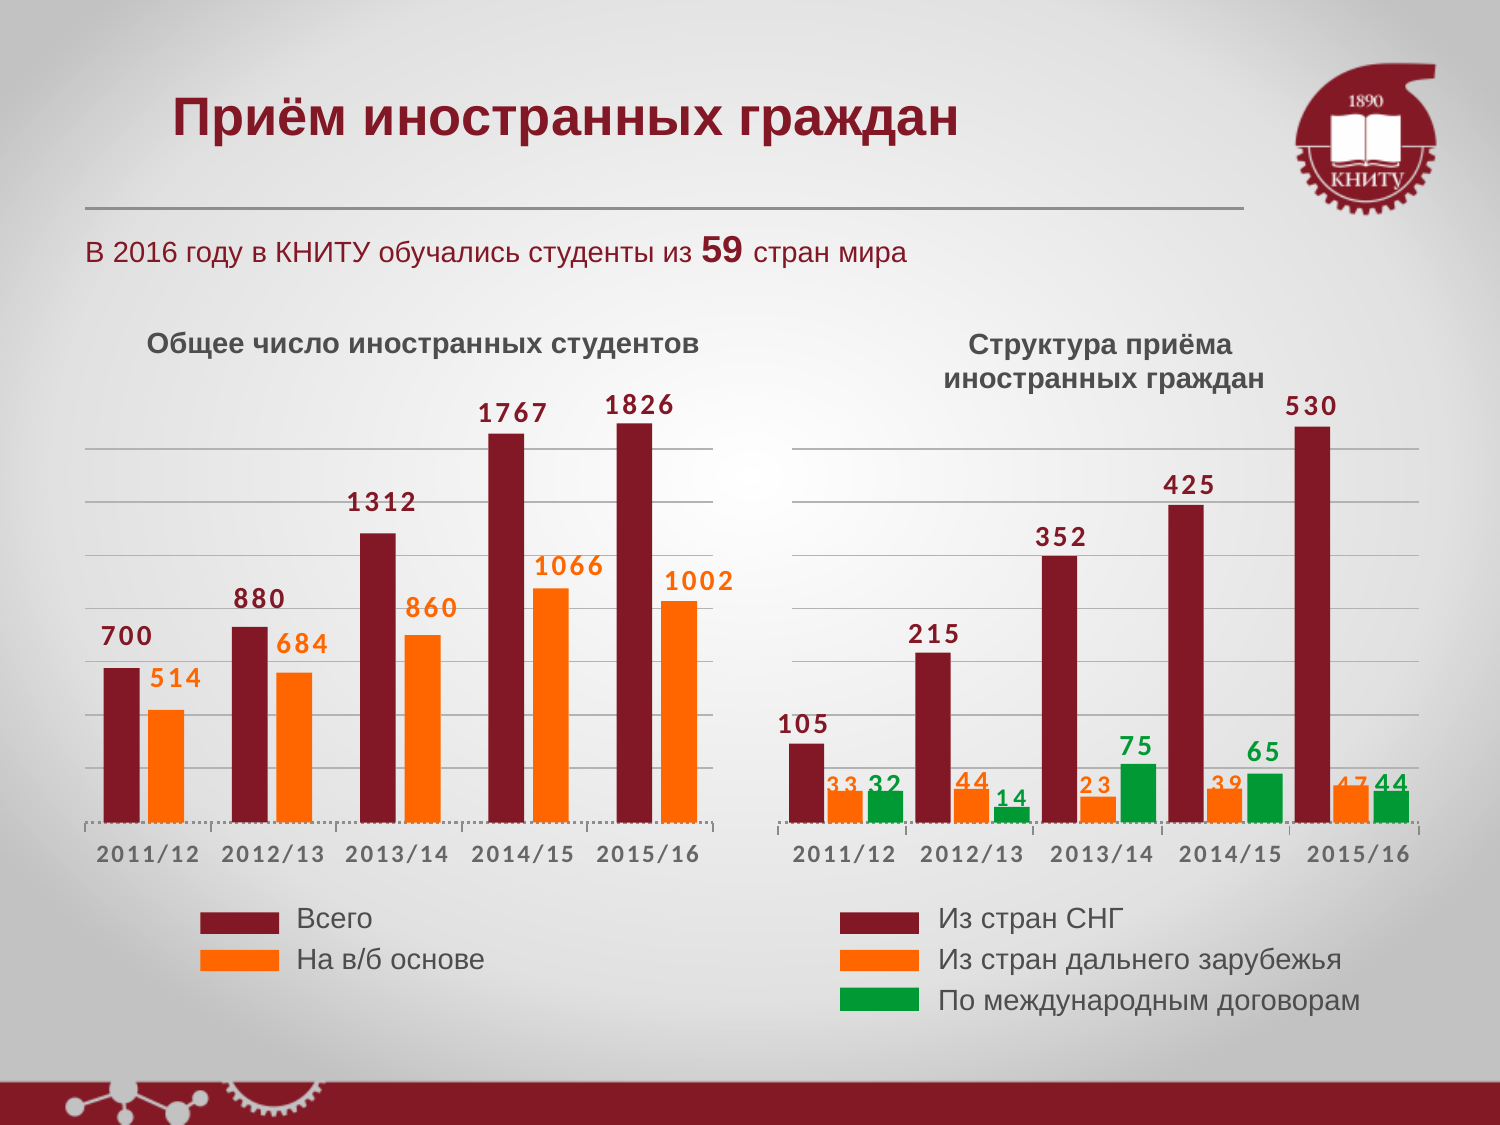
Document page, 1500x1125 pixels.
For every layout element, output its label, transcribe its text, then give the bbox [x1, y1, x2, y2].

picture [0, 0, 1500, 1125]
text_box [82, 208, 1419, 1014]
title Приём иностранных граждан [81, 81, 1051, 148]
